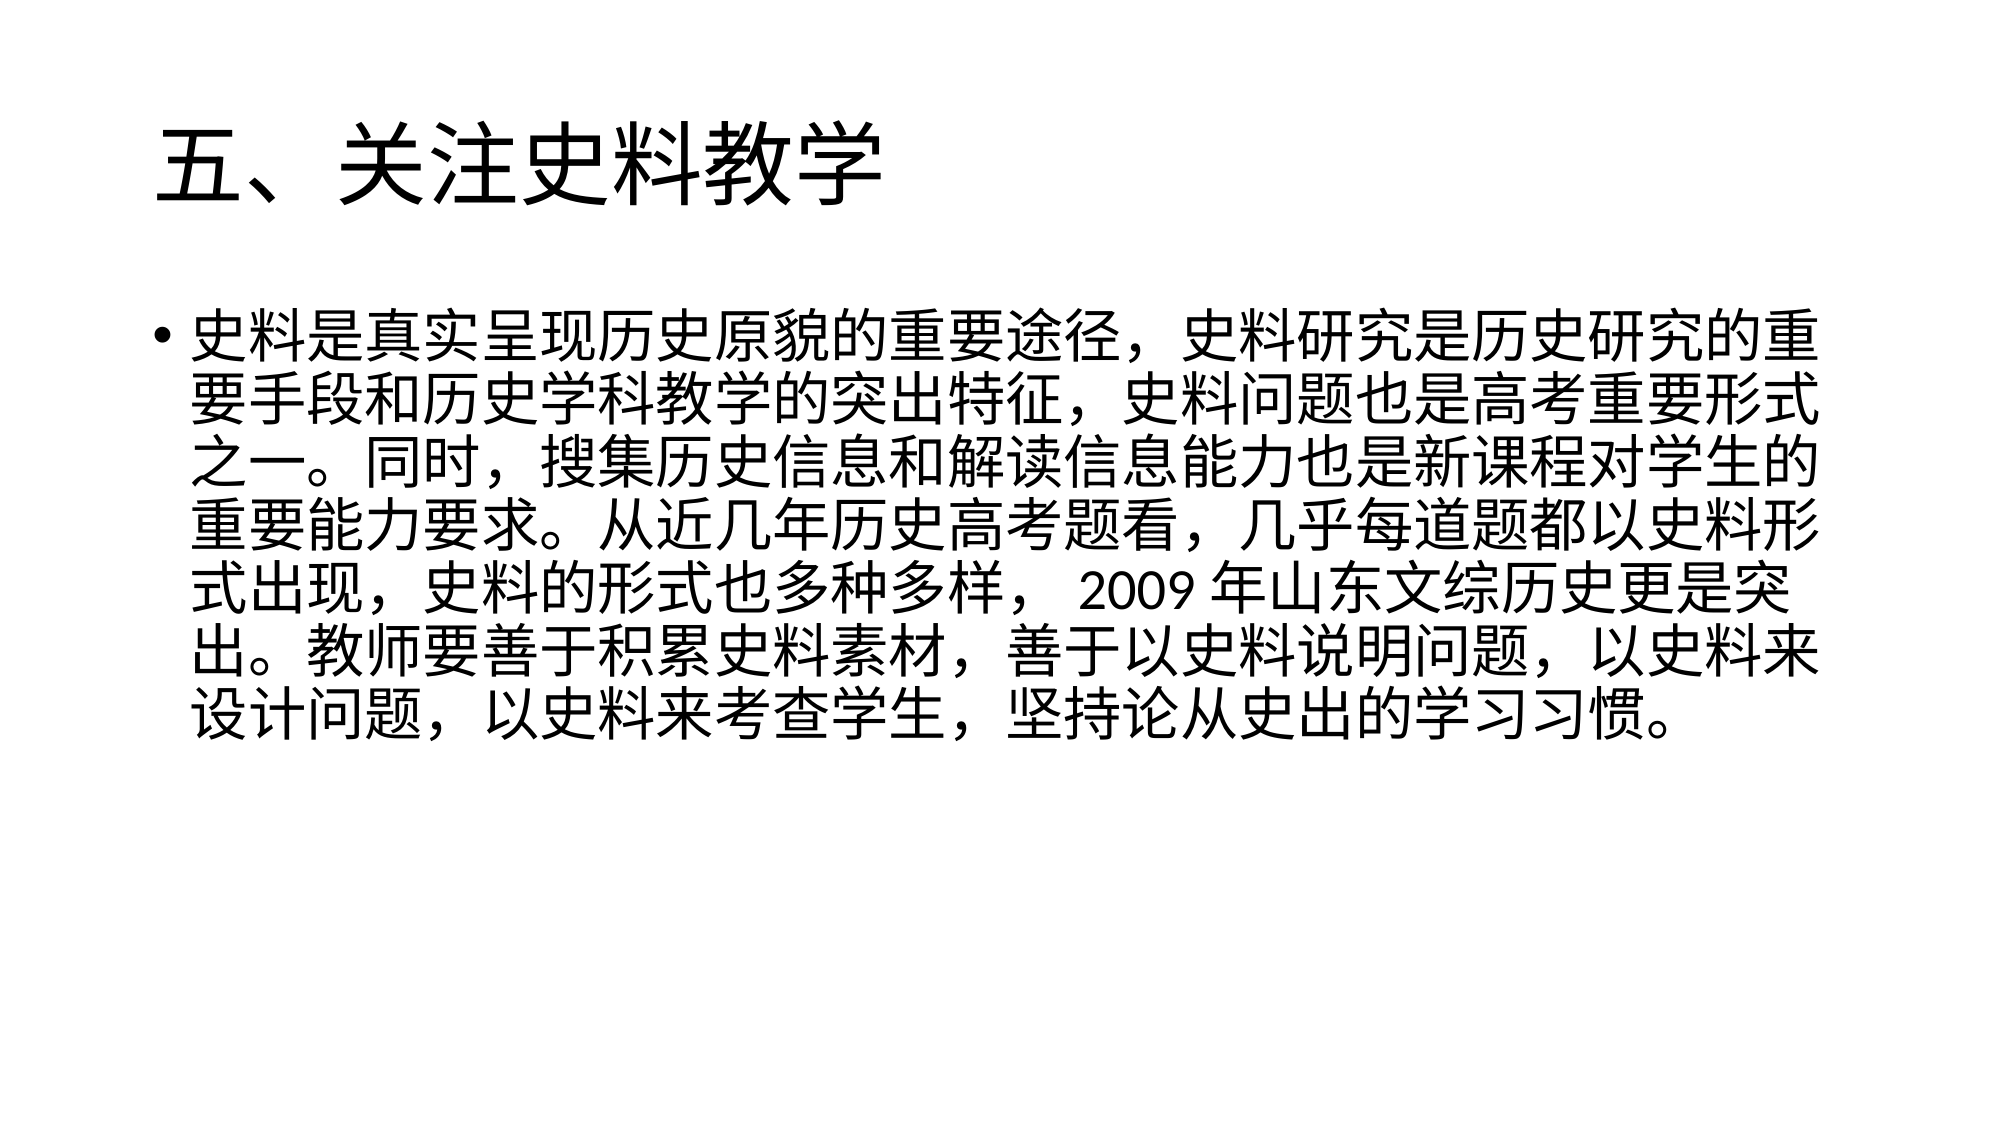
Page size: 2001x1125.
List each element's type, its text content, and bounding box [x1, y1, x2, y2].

title 五、关注史料教学 [137, 59, 1863, 278]
list 史料是真实呈现历史原貌的重要途径，史料研究是历史研究的重要手段和历史学科教学的突出特征，史料问题也是高考重要形式之一。同时，搜集历史信息和解读信息能力也是新课程对学生的重要能力要求。从近几年历史高考题看，几乎每道题都以史料形式出现，史料的形式也多种多样，2009年山东文综历史更是突出。教师要善于积累史料素材，善于以史料说明问题，以史料来设计问题，以史料来考查学生，坚持论从史出的学习习惯。 [137, 299, 1863, 1014]
